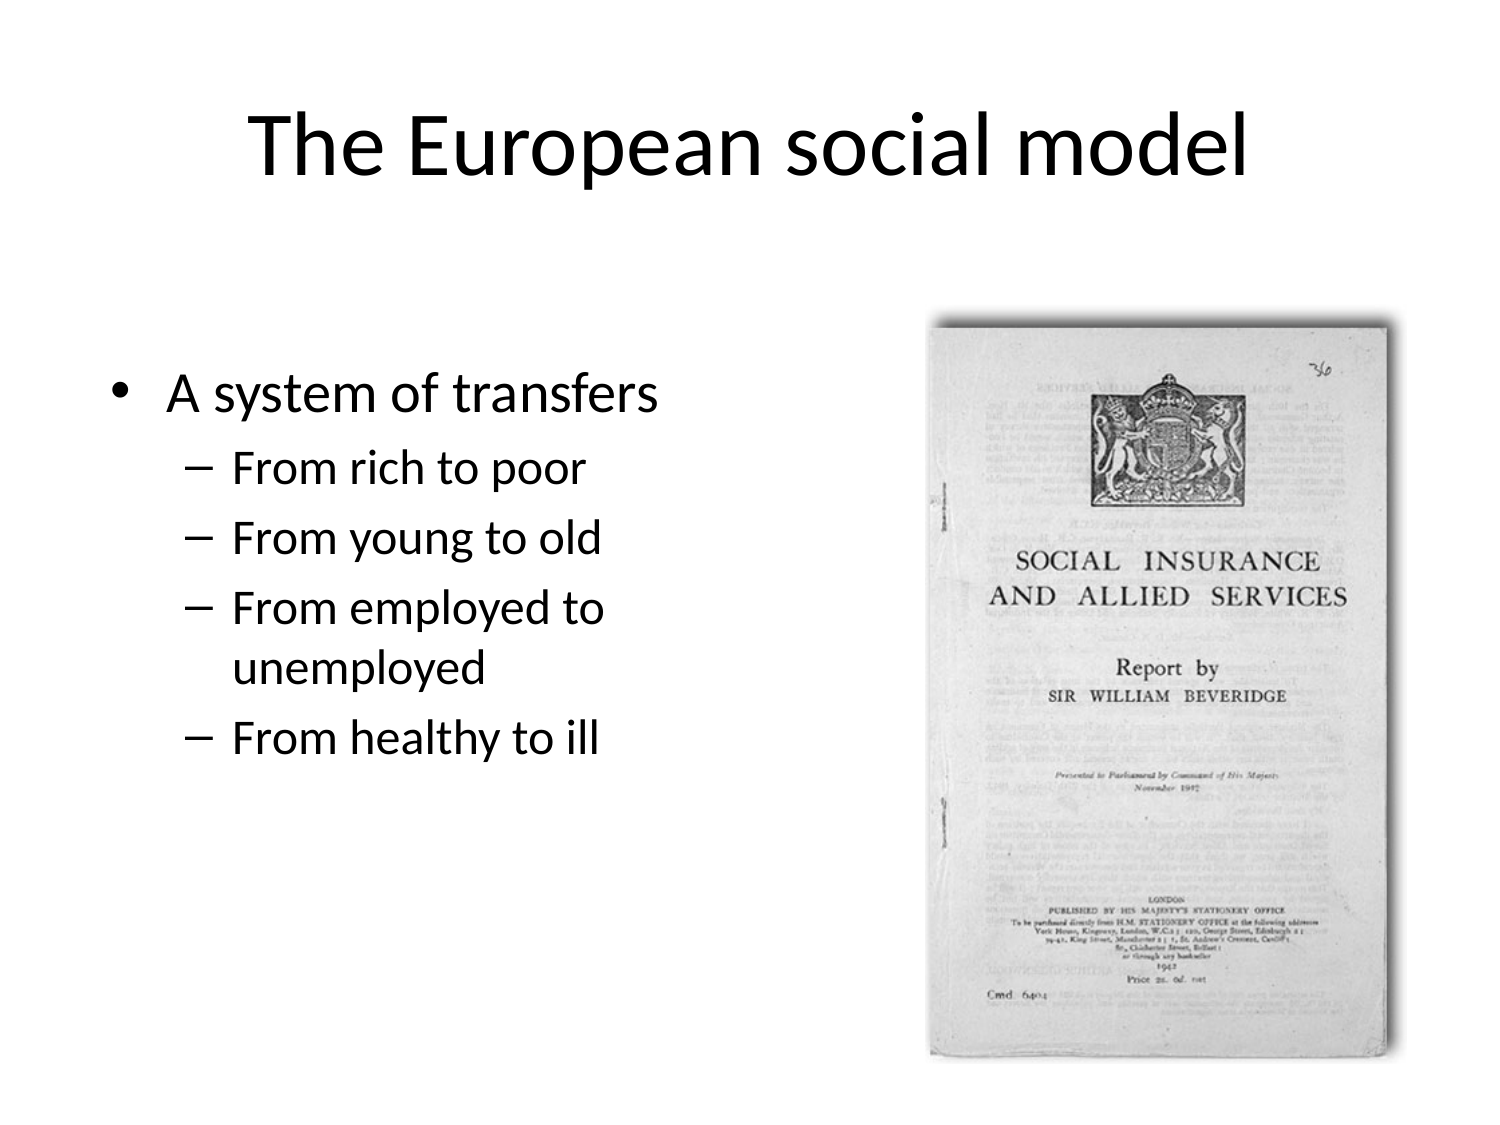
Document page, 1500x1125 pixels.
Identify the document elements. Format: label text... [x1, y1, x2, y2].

title The European social model [75, 45, 1425, 233]
list A system of transfers From rich to poor From young to old From employed to unemployed From healthy to ill [95, 346, 787, 1022]
picture [925, 304, 1407, 1065]
